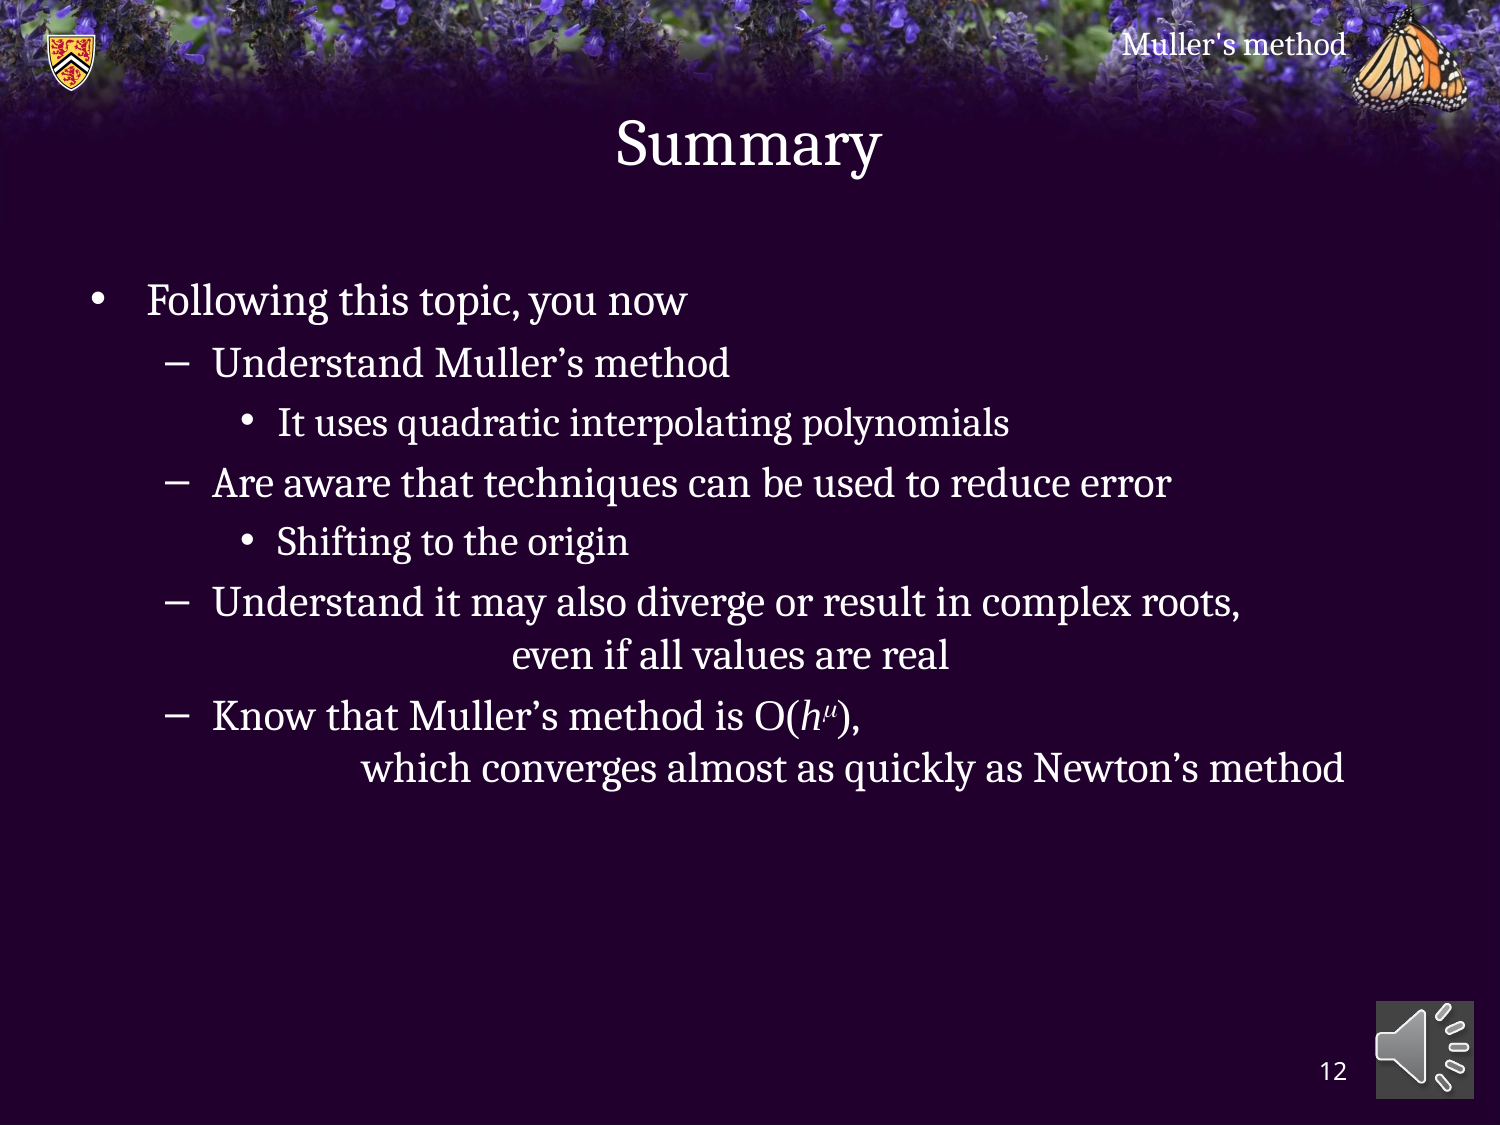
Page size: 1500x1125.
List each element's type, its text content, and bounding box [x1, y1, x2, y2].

slide_number 12 [1187, 1042, 1363, 1103]
footer Muller's method [320, 12, 1363, 73]
title Summary [75, 45, 1425, 233]
picture [0, 0, 1500, 1125]
list Following this topic, you now Understand Muller’s method It uses quadratic interpolating polynomials Are aware that techniques can be used to reduce error Shifting to the origin Understand it may also diverge or result in complex roots, even if all values are real Know that Muller’s method is O(hm), which converges almost as quickly as Newton’s method [75, 262, 1459, 1005]
